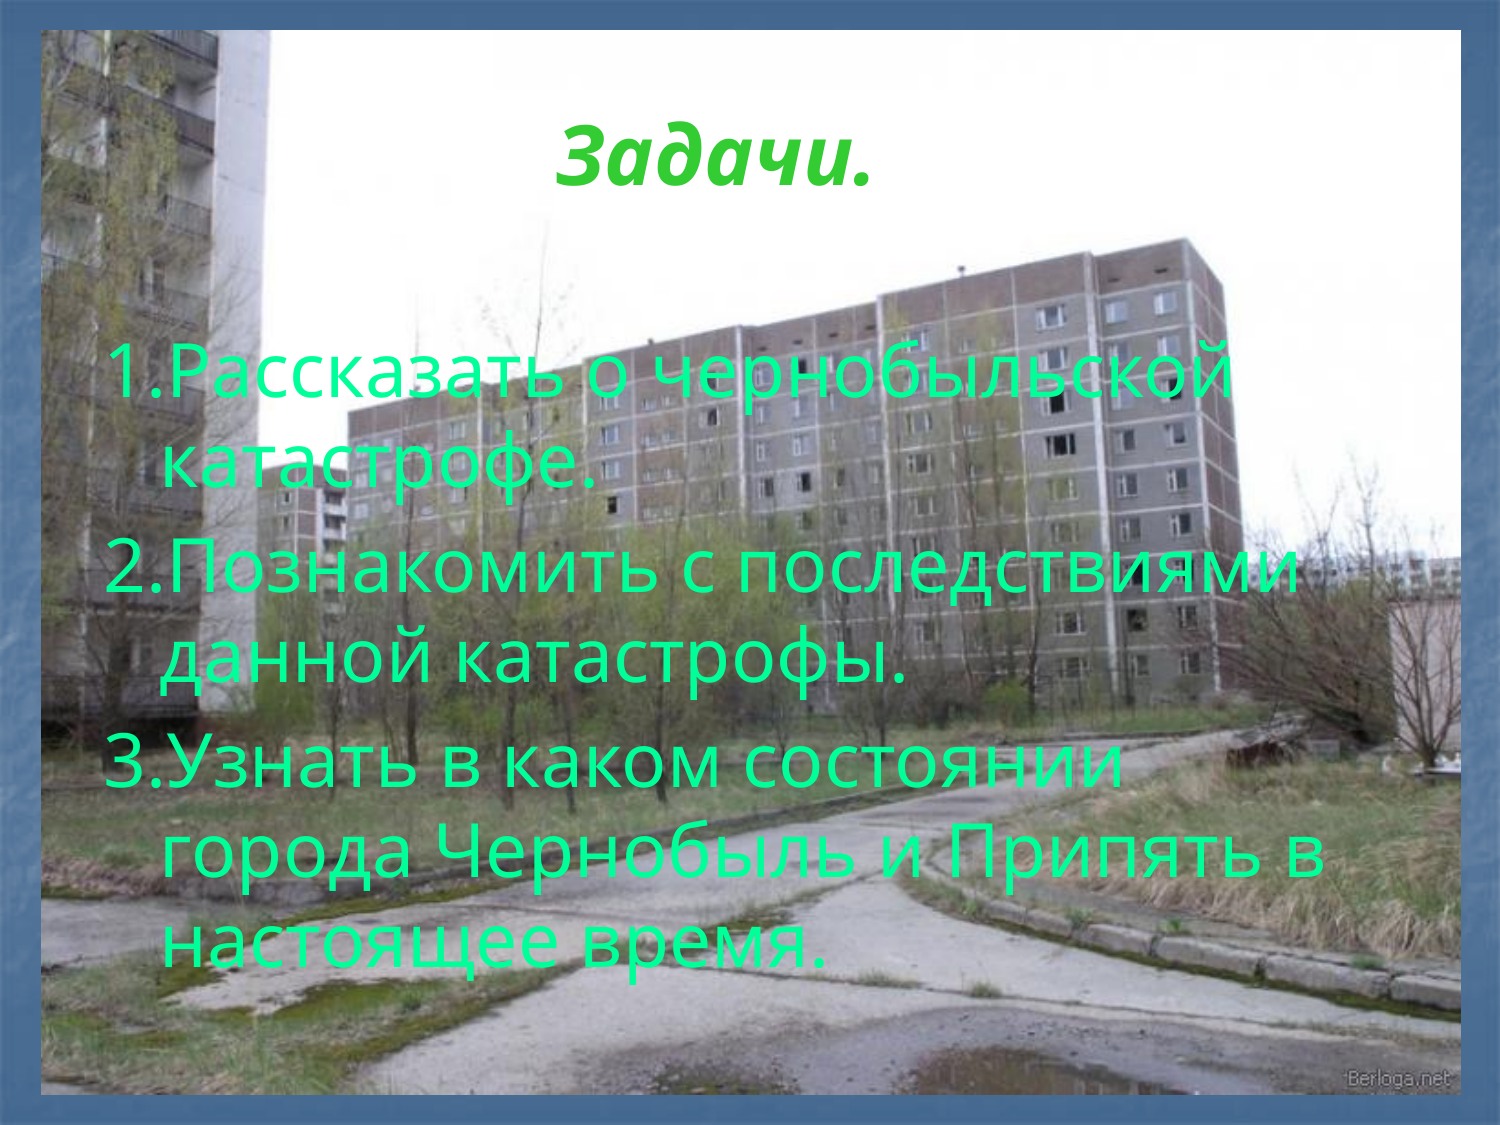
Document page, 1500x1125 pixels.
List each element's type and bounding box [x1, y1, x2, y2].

list [40, 30, 1461, 1095]
